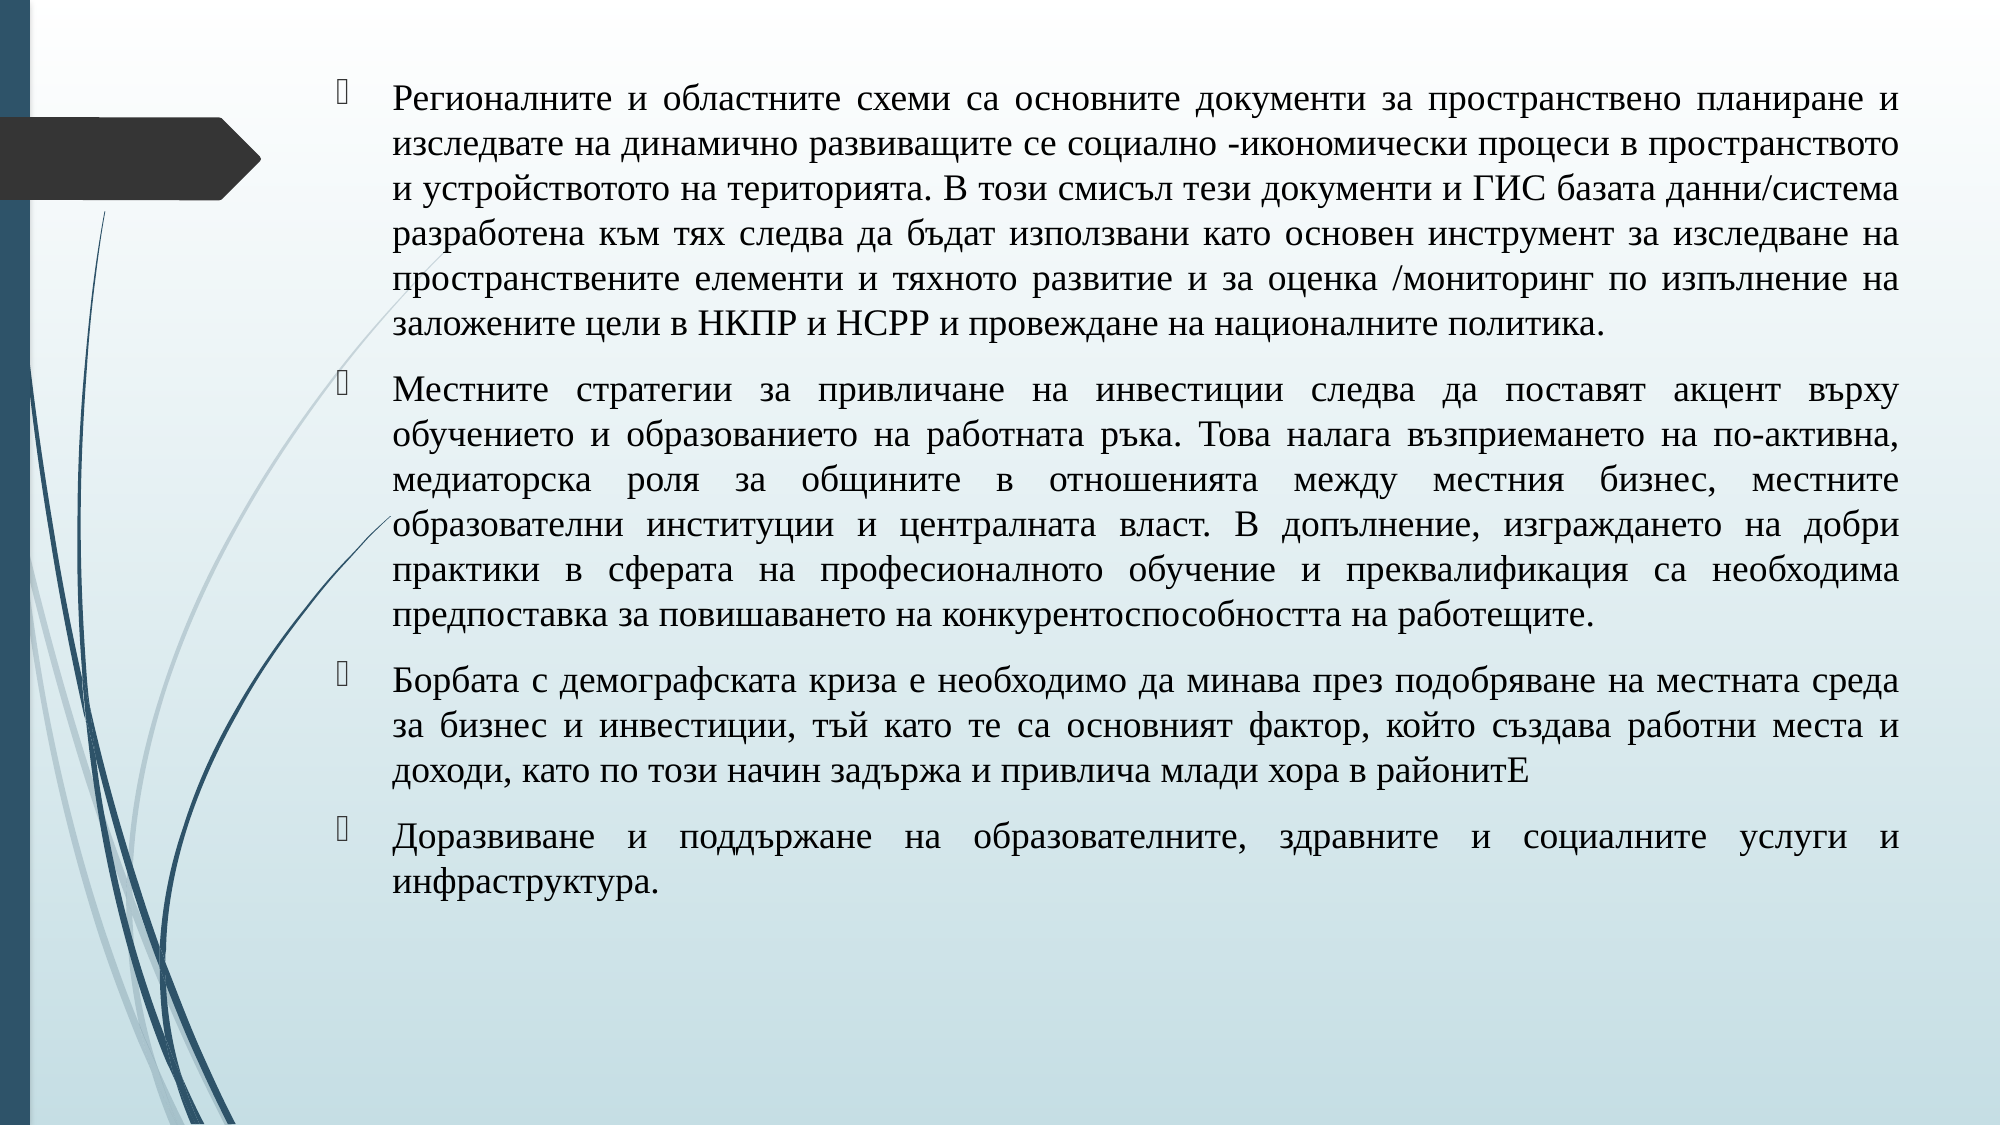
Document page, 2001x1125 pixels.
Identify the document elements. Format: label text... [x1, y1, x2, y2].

list Регионалните и областните схеми са основните документи за пространствено планиране и изследвате на динамично развиващите се социално -икономически процеси в пространството и устройствотото на територията. В този смисъл тези документи и ГИС базата данни/система разработена към тях следва да бъдат използвани като основен инструмент за изследване на пространствените елементи и тяхното развитие и за оценка /мониторинг по изпълнение на заложените цели в НКПР и НСРР и провеждане на националните политика. Местните стратегии за привличане на инвестиции следва да поставят акцент върху обучението и образованието на работната ръка. Това налага възприемането на по-активна, медиаторска роля за общините в отношенията между местния бизнес, местните образователни институции и централната власт. В допълнение, изграждането на добри практики в сферата на професионалното обучение и преквалификация са необходима предпоставка за повишаването на конкурентоспособността на работещите. Борбата с демографската криза е необходимо да минава през подобряване на местната среда за бизнес и инвестиции, тъй като те са основният фактор, който създава работни места и доходи, като по този начин задържа и привлича млади хора в районитЕ Доразвиване и поддържане на образователните, здравните и социалните услуги и инфраструктура. [321, 65, 1917, 1046]
